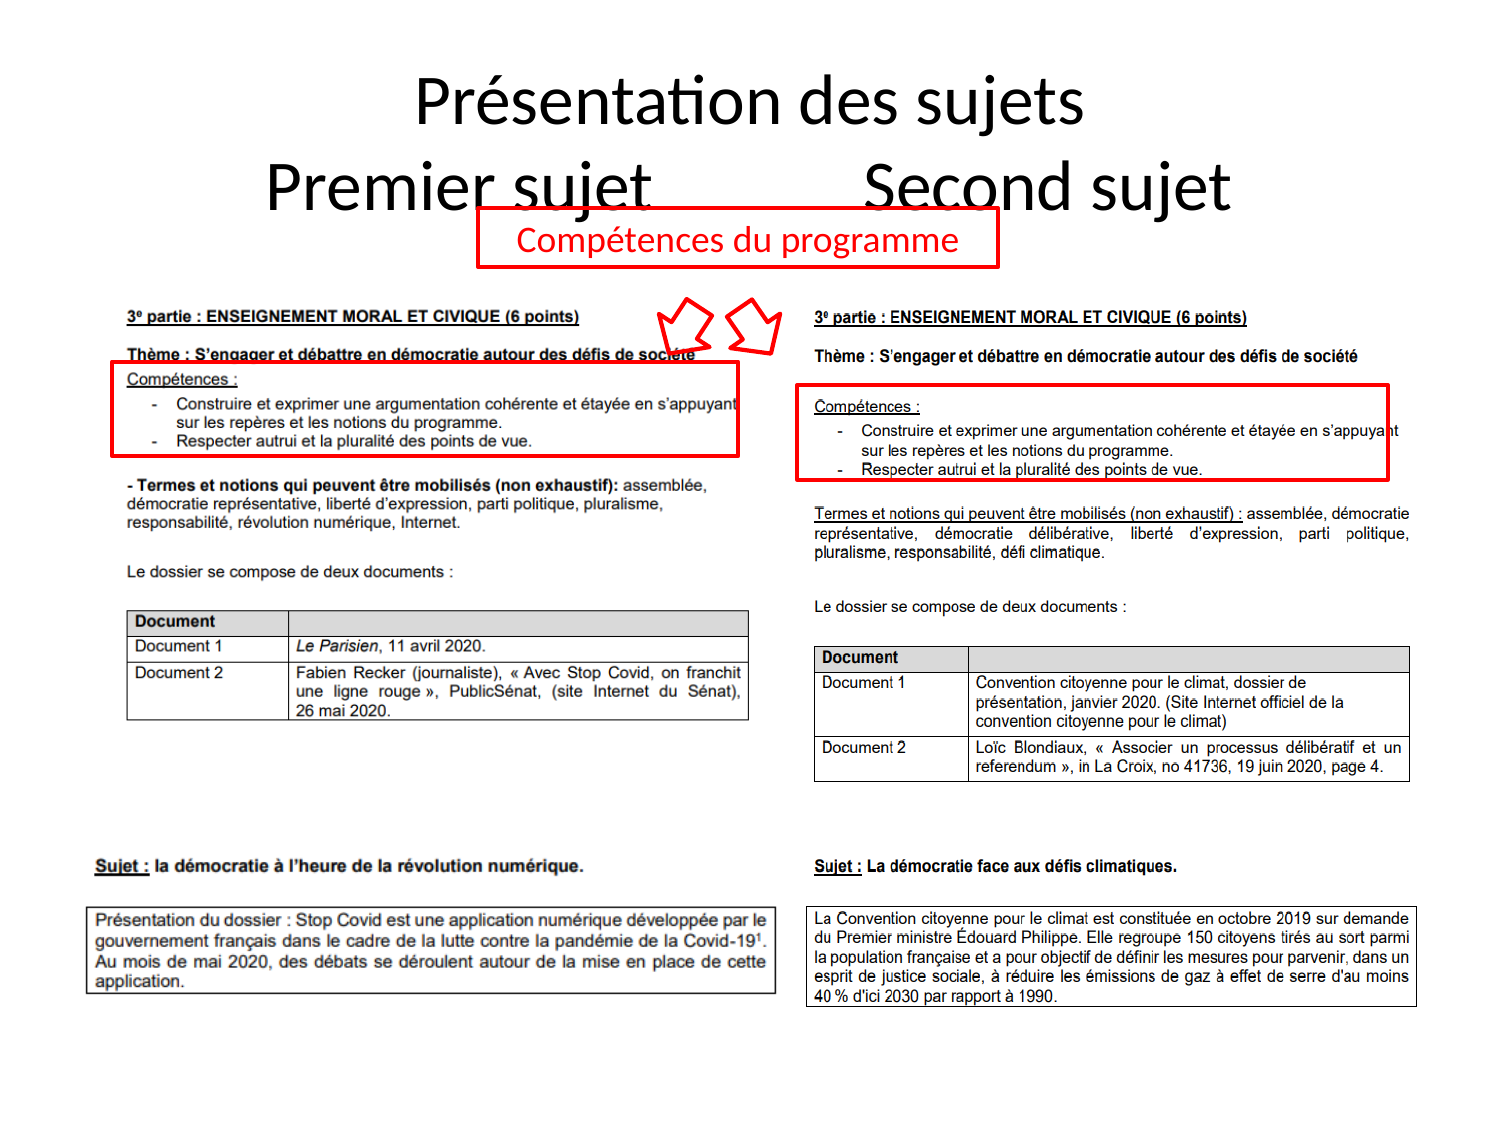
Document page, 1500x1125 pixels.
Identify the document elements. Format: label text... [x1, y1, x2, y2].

text_box Compétences du programme [490, 208, 987, 268]
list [88, 278, 768, 811]
text_box [476, 206, 1000, 269]
picture [64, 266, 1448, 1047]
title Présentation des sujets Premier sujet Second sujet [75, 45, 1425, 233]
